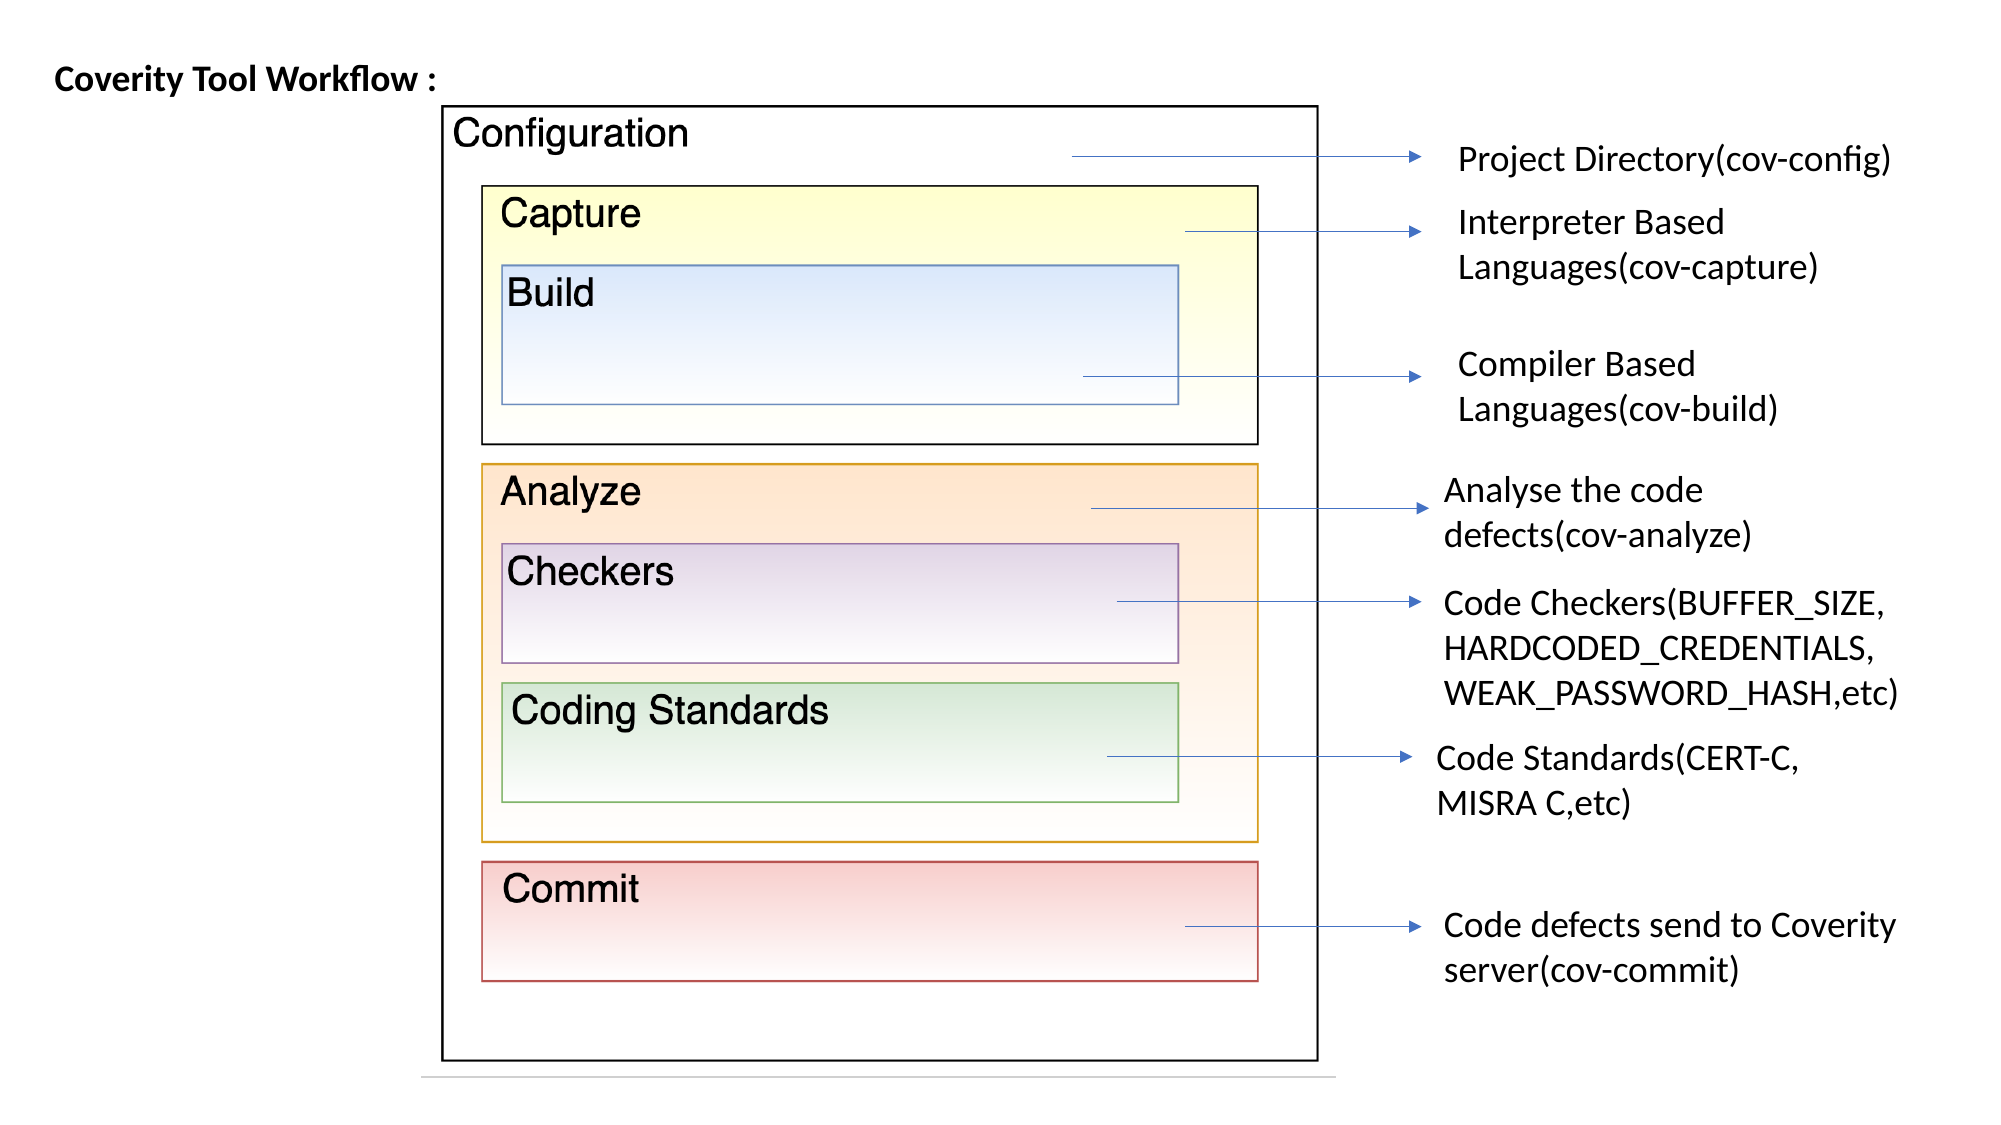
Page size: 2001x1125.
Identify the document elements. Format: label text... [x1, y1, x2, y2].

text_box Coverity Tool Workflow : [39, 46, 1014, 107]
picture [421, 93, 1336, 1079]
text_box Code Checkers(BUFFER_SIZE, HARDCODED_CREDENTIALS, WEAK_PASSWORD_HASH,etc) [1429, 570, 1955, 721]
text_box Interpreter Based Languages(cov-capture) [1443, 189, 1915, 295]
text_box Project Directory(cov-config) [1443, 126, 1915, 187]
text_box Compiler Based Languages(cov-build) [1443, 331, 1889, 436]
text_box Analyse the code defects(cov-analyze) [1429, 458, 1875, 563]
text_box Code defects send to Coverity server(cov-commit) [1429, 892, 1915, 998]
text_box Code Standards(CERT-C, MISRA C,etc) [1421, 725, 1867, 830]
